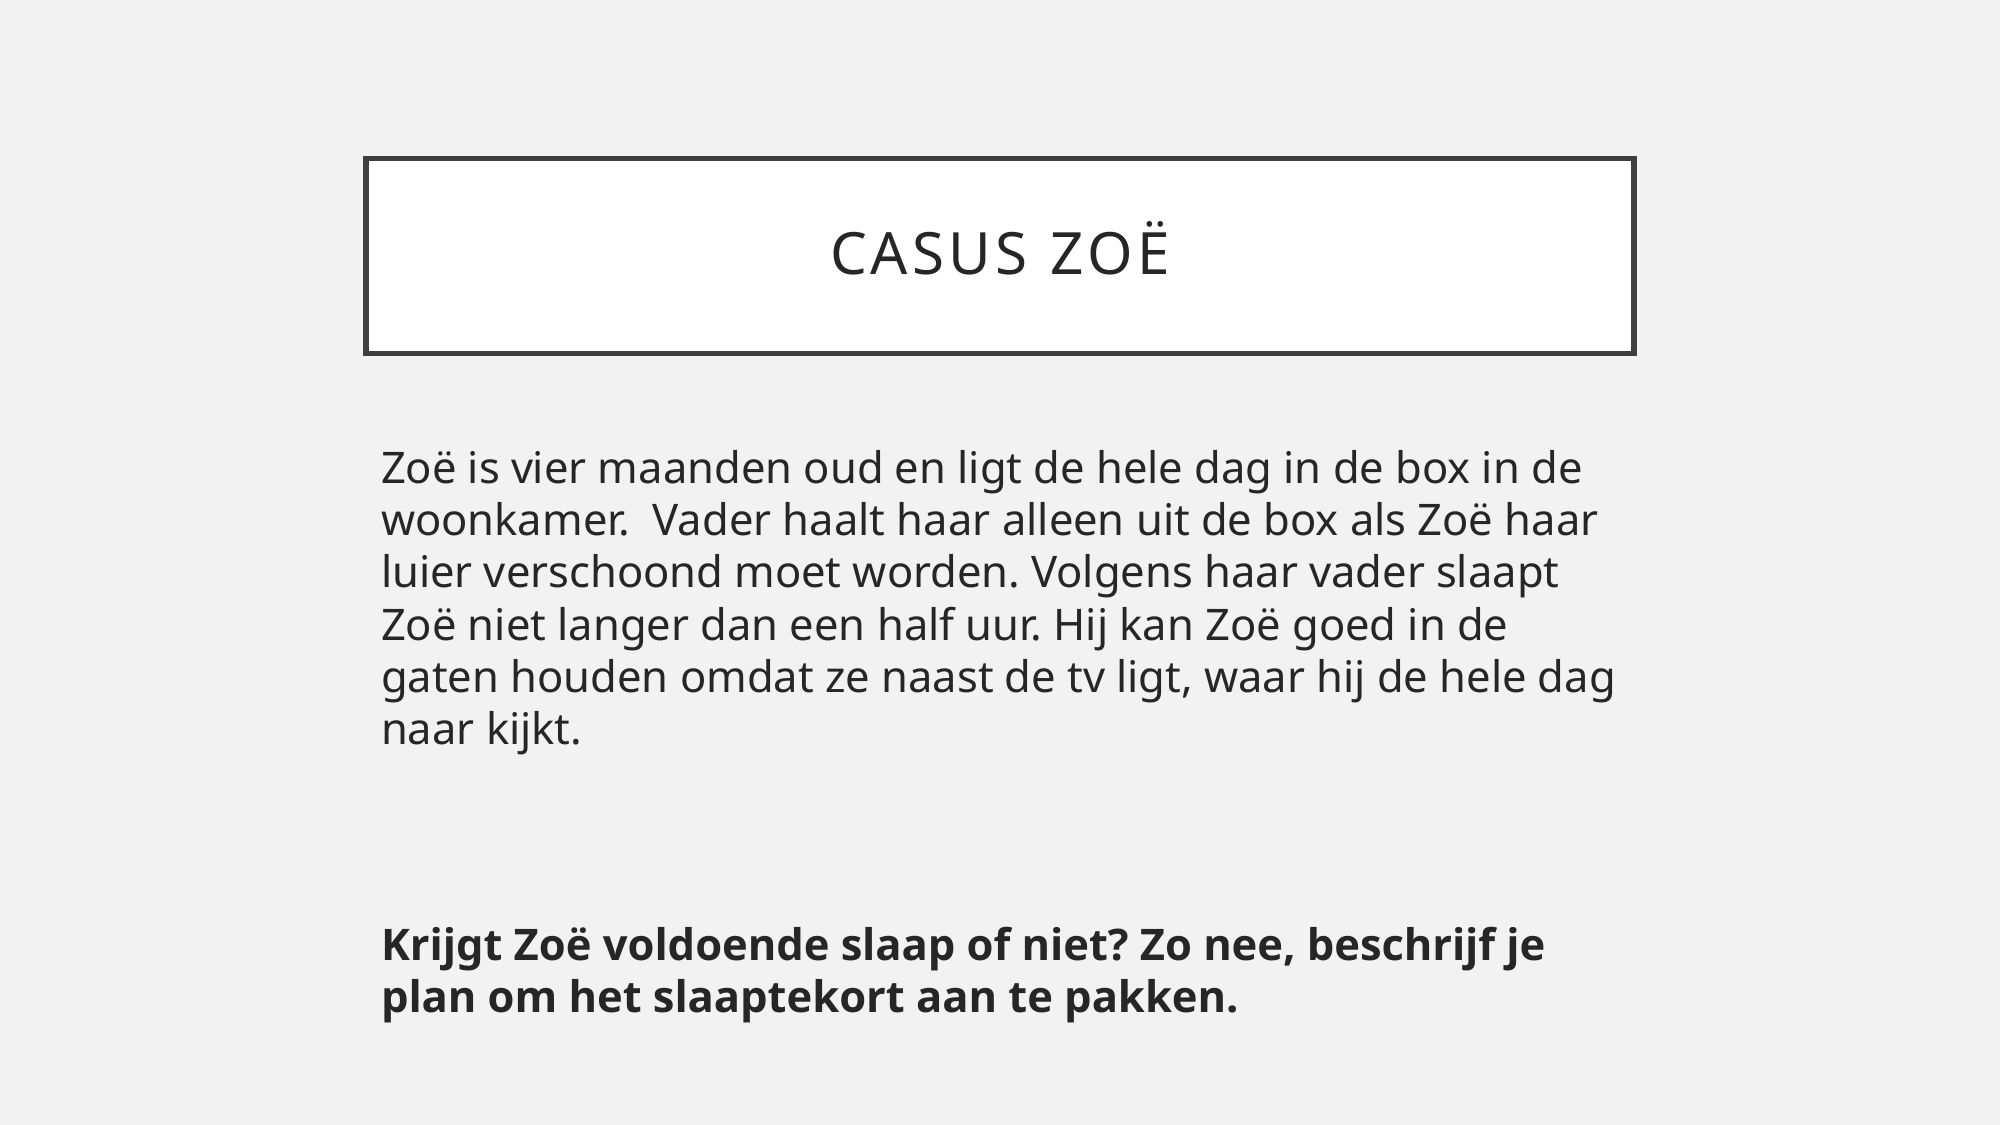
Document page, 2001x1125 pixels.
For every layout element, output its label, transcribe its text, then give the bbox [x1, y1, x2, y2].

title Casus zoë [363, 156, 1637, 356]
list Zoë is vier maanden oud en ligt de hele dag in de box in de woonkamer. Vader haalt haar alleen uit de box als Zoë haar luier verschoond moet worden. Volgens haar vader slaapt Zoë niet langer dan een half uur. Hij kan Zoë goed in de gaten houden omdat ze naast de tv ligt, waar hij de hele dag naar kijkt. Krijgt Zoë voldoende slaap of niet? Zo nee, beschrijf je plan om het slaaptekort aan te pakken. [366, 432, 1634, 1035]
